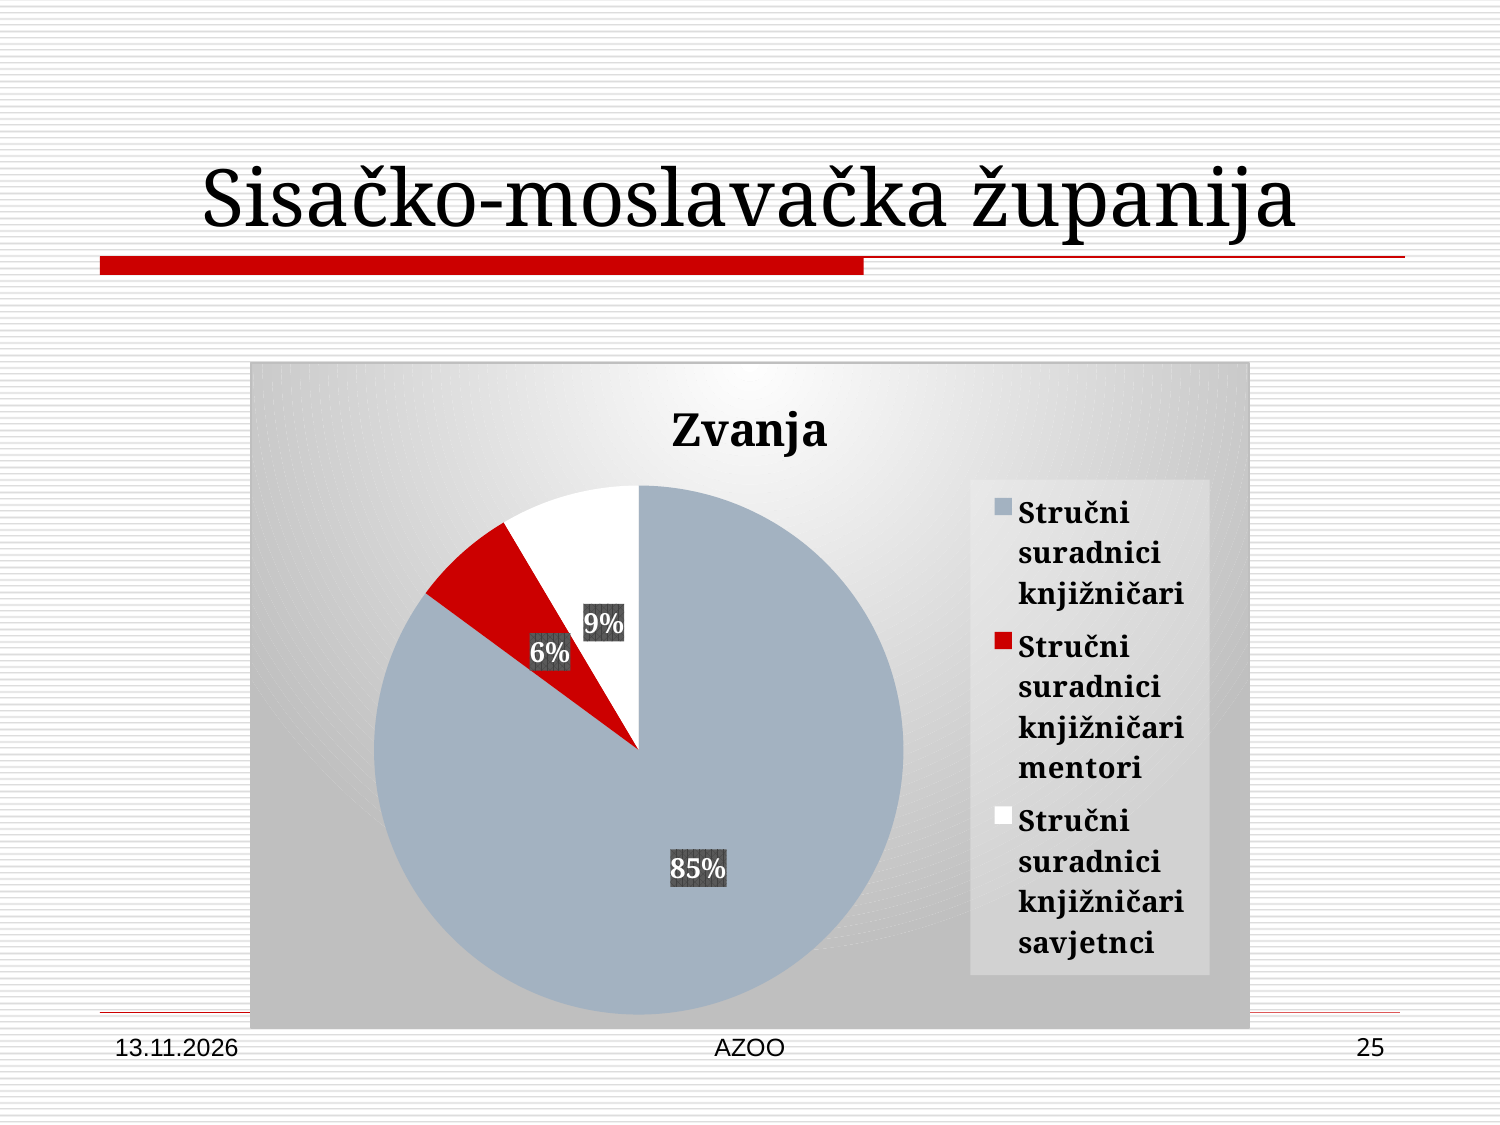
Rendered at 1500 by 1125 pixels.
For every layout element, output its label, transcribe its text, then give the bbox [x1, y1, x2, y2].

chart [249, 361, 1251, 1029]
picture [0, 0, 1500, 1125]
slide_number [99, 1024, 426, 1103]
footer AZOO [512, 1037, 988, 1103]
title Sisačko-moslavačka županija [94, 50, 1407, 250]
slide_number 25 [1074, 1024, 1401, 1103]
